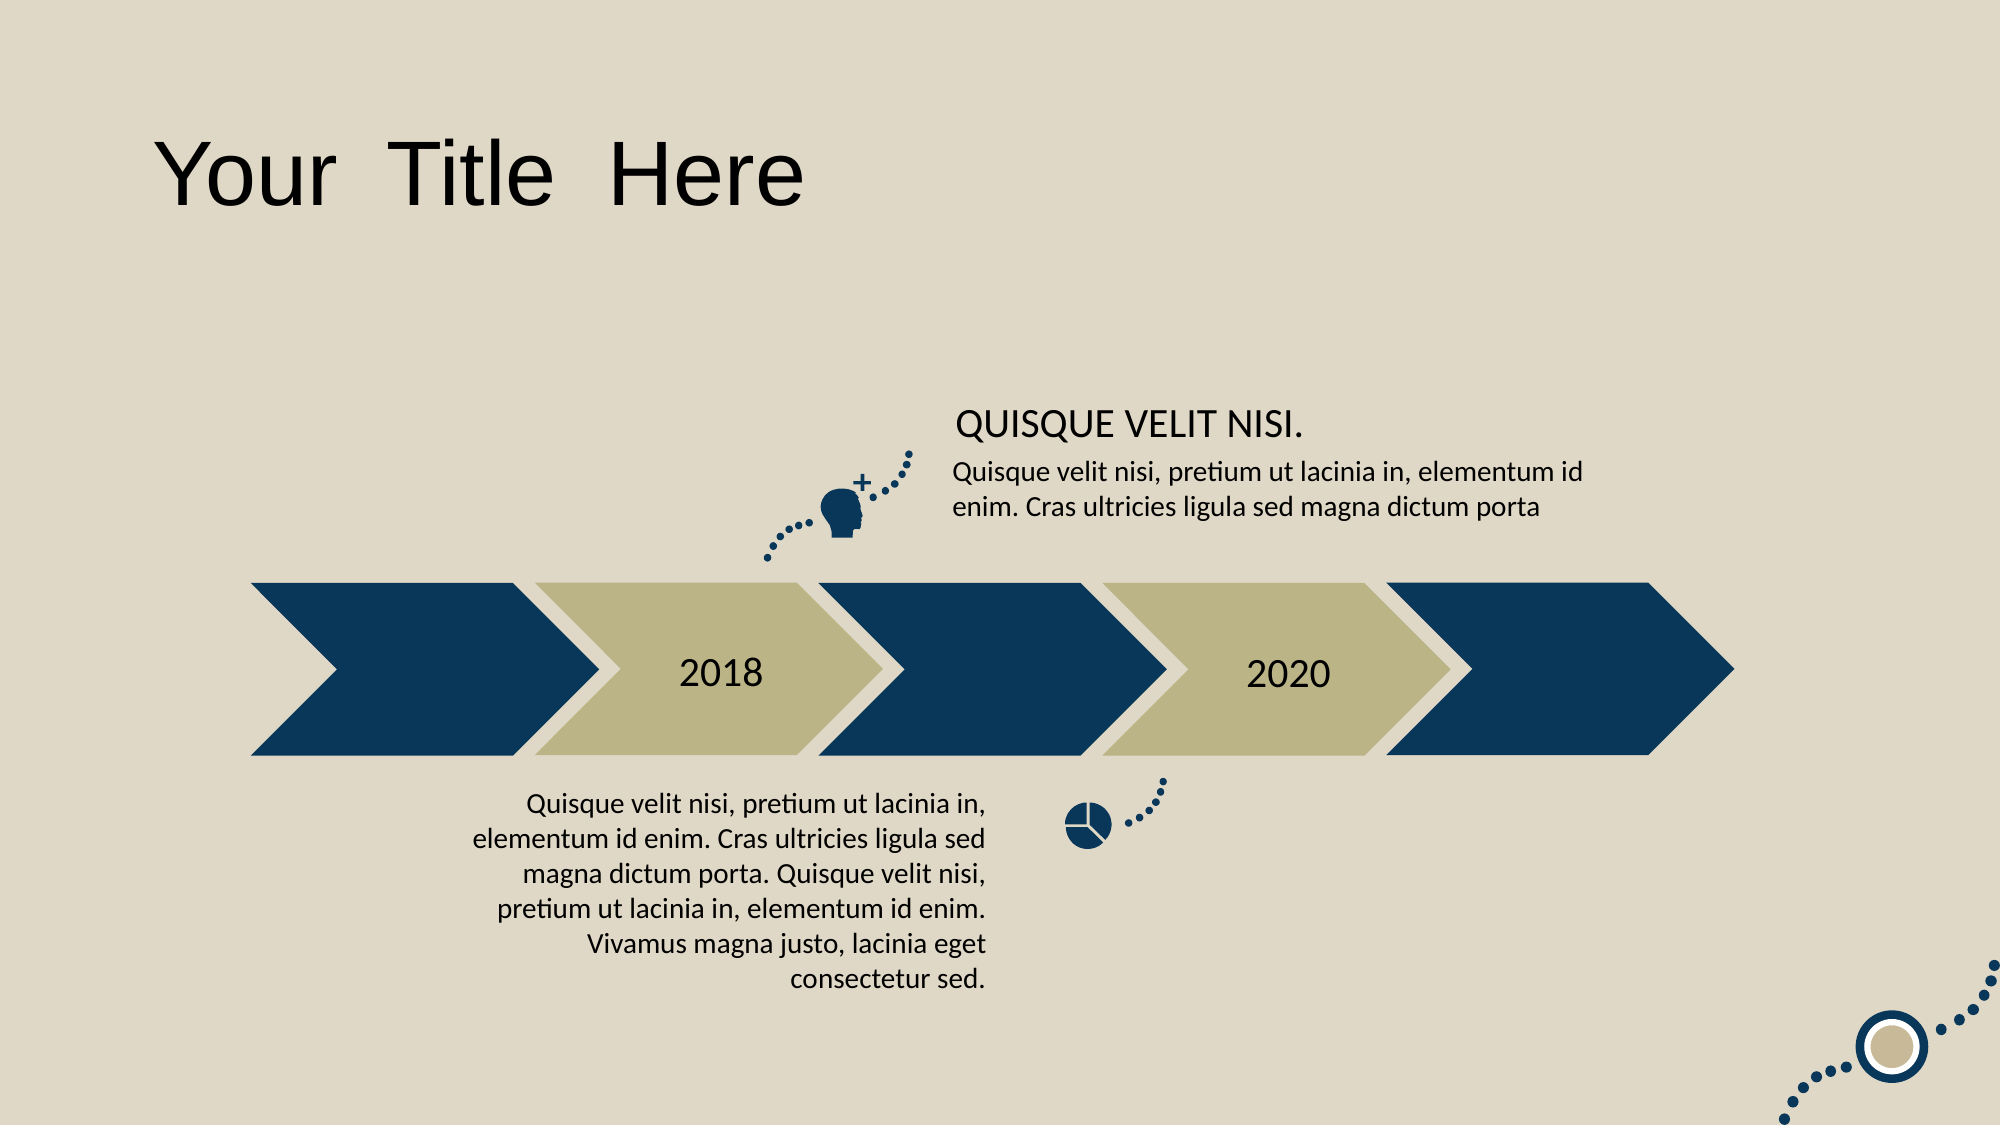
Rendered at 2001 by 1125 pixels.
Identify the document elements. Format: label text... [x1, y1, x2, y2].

text_box [534, 582, 883, 756]
text_box Quisque velit nisi, pretium ut lacinia in, elementum id enim. Cras ultricies ligula sed magna dictum porta [937, 444, 1609, 530]
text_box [763, 450, 913, 562]
text_box [250, 582, 600, 756]
text_box QUISQUE VELIT NISI. [940, 388, 1329, 444]
text_box 2018 [664, 637, 829, 703]
text_box 2020 [1231, 638, 1396, 704]
text_box Quisque velit nisi, pretium ut lacinia in, elementum id enim. Cras ultricies ligula sed magna dictum porta. Quisque velit nisi, pretium ut lacinia in, elementum id enim. Vivamus magna justo, lacinia eget consectetur sed. [453, 777, 1001, 1002]
text_box [818, 582, 1167, 756]
text_box [1102, 582, 1451, 756]
title Your Title Here [137, 59, 1863, 278]
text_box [1065, 777, 1167, 852]
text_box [1778, 959, 2000, 1125]
text_box [1386, 582, 1735, 756]
